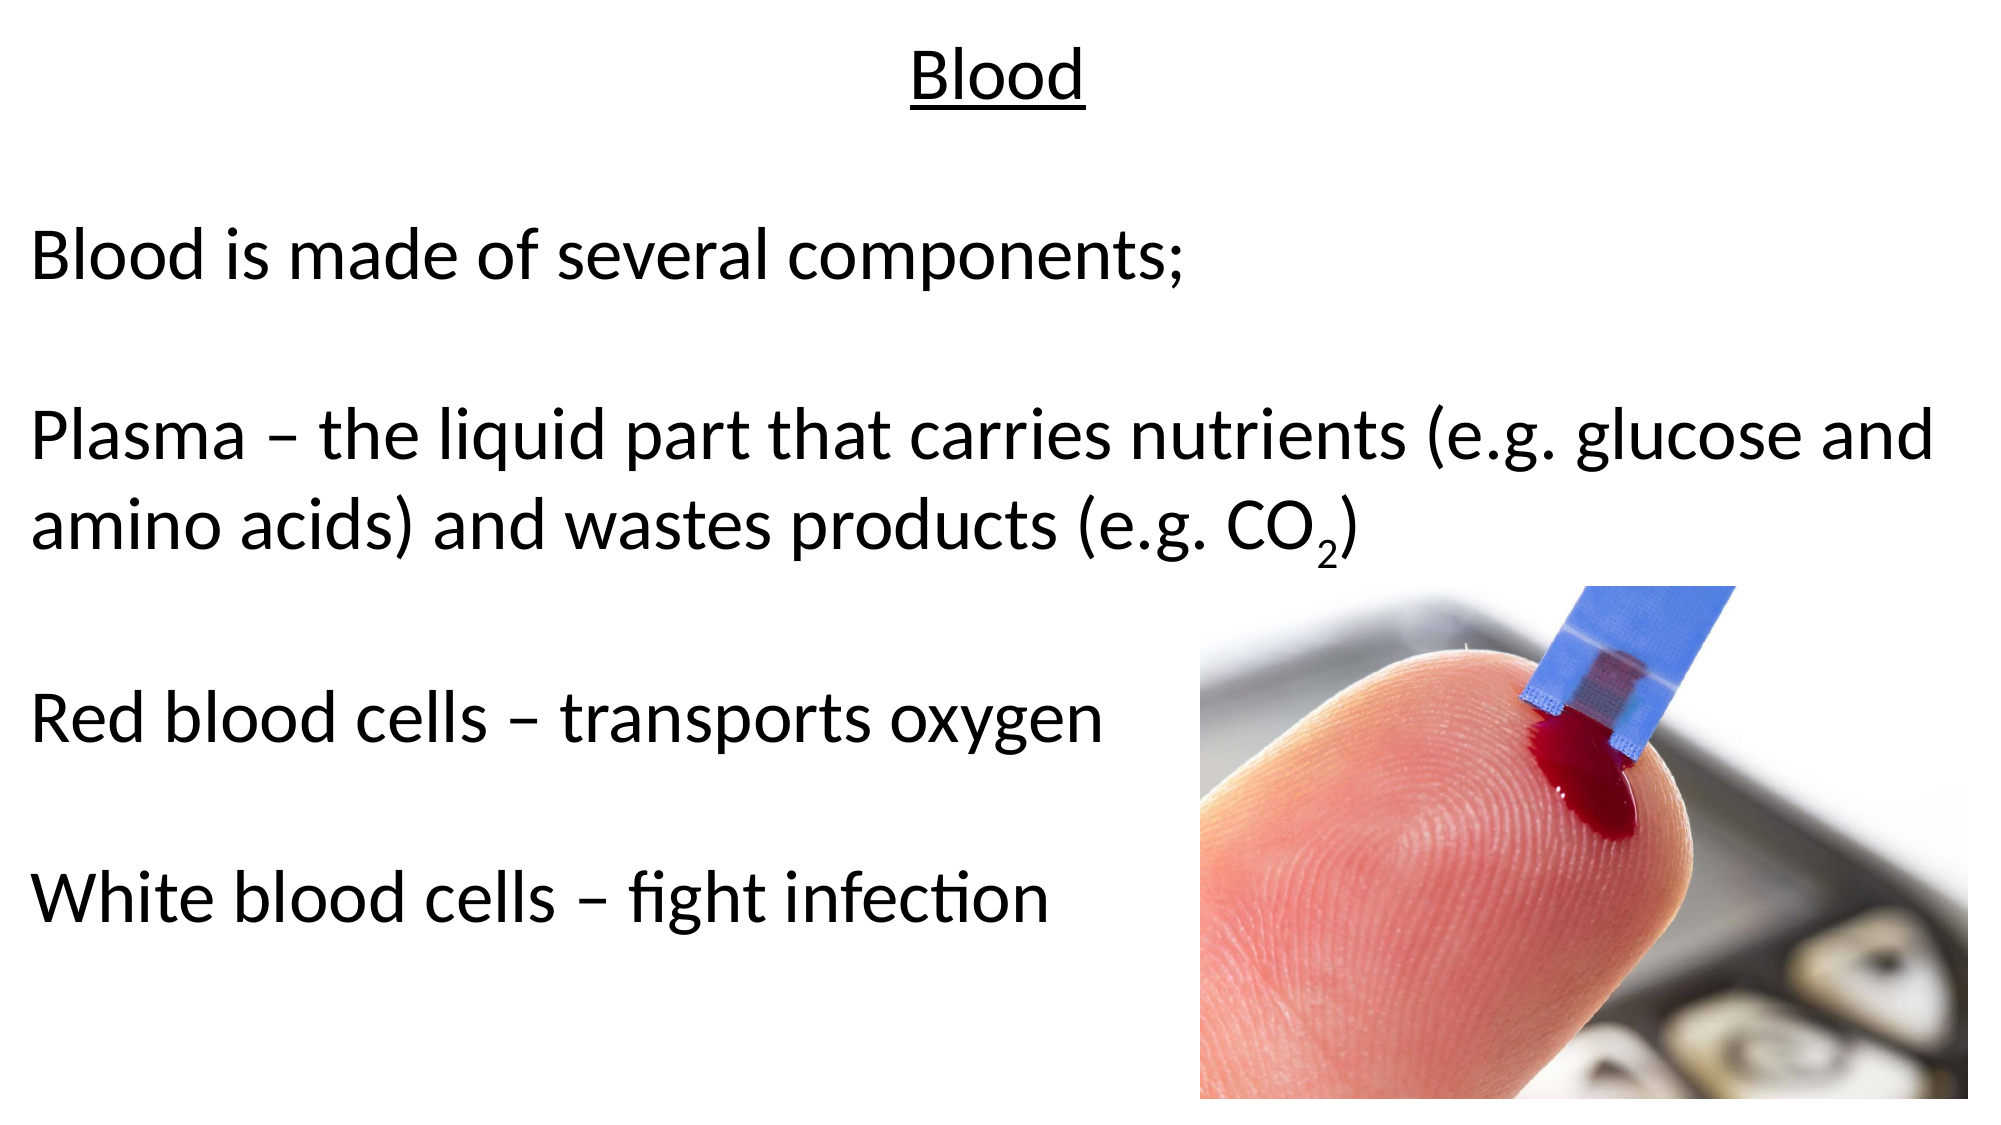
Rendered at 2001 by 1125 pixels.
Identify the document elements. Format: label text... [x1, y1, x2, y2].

picture [1199, 586, 1968, 1099]
text_box Blood Blood is made of several components; Plasma – the liquid part that carries nutrients (e.g. glucose and amino acids) and wastes products (e.g. CO2) Red blood cells – transports oxygen White blood cells – fight infection [15, 17, 1980, 945]
